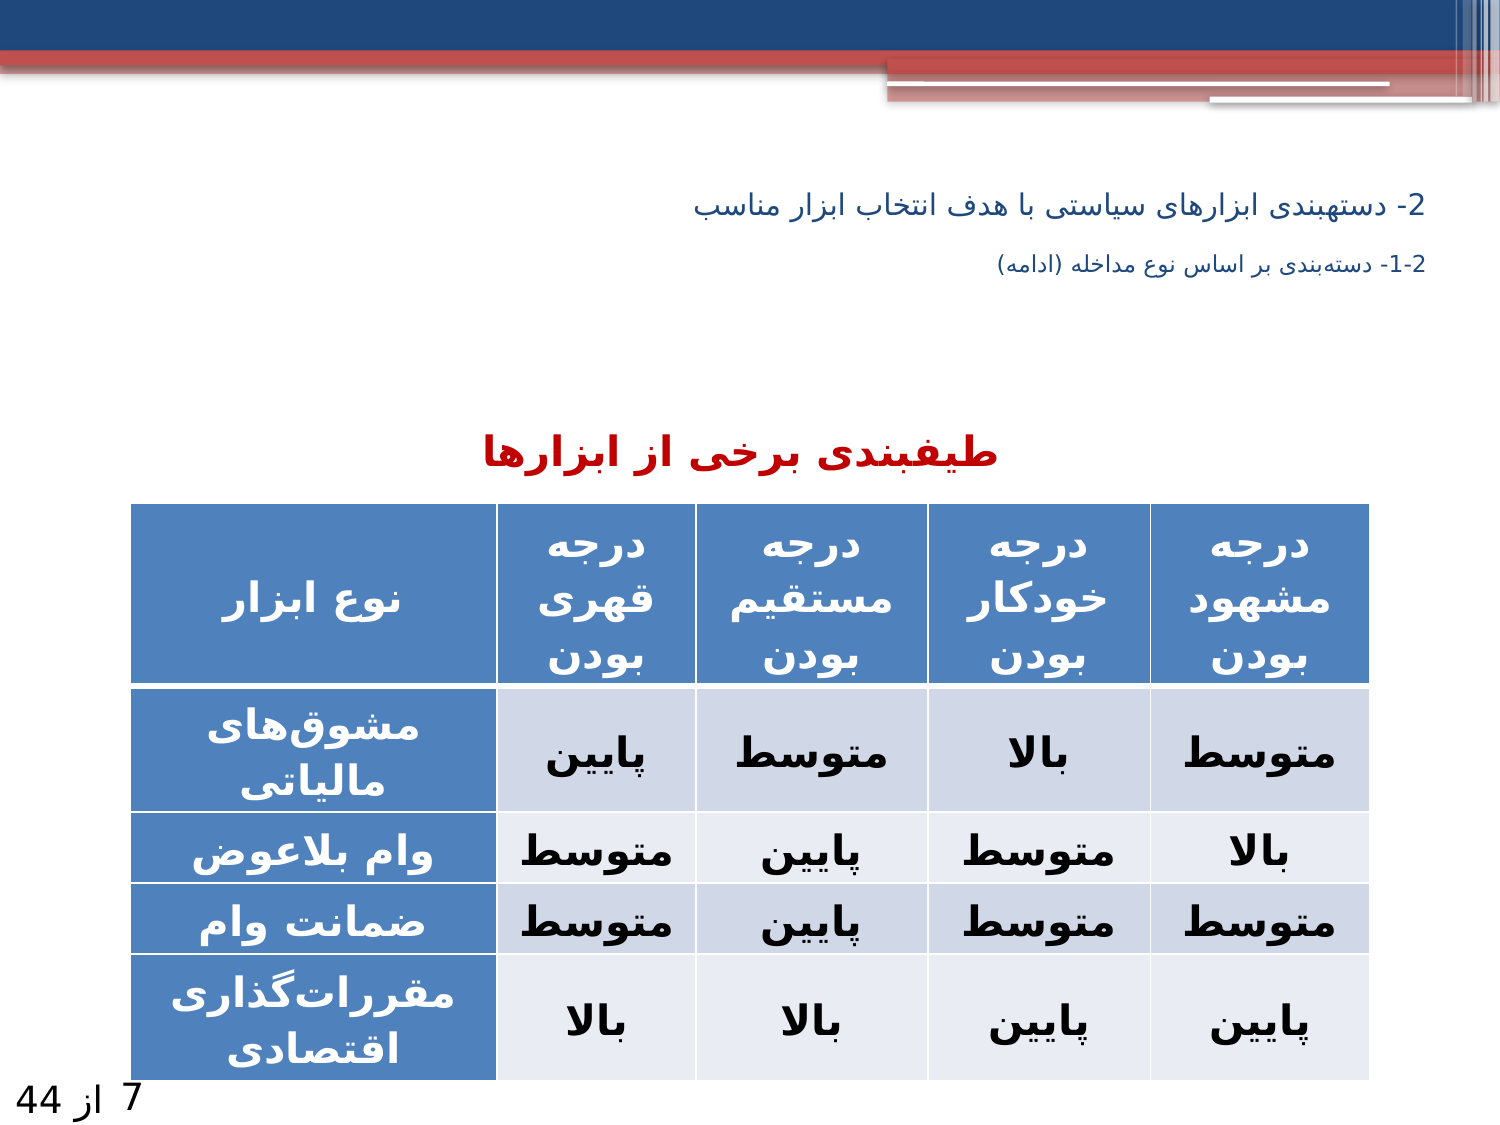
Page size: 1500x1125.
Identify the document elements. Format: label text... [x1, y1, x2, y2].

slide_number 7 [69, 1065, 195, 1125]
table_cell پایین [929, 955, 1150, 1080]
table_cell پایین [697, 813, 927, 882]
table_cell بالا [697, 955, 927, 1080]
table_cell بالا [1151, 813, 1369, 882]
table_cell مشوق‌های مالیاتی [131, 689, 496, 811]
table_cell بالا [498, 955, 695, 1080]
table_header درجه مستقیم بودن [697, 504, 927, 683]
table_cell پایین [1151, 955, 1369, 1080]
footer از 44 [0, 1068, 69, 1125]
table_cell مقررات‌گذاری اقتصادی [131, 955, 496, 1080]
table_cell متوسط [929, 884, 1150, 953]
table_header درجه قهری بودن [498, 504, 695, 683]
table_cell متوسط [1151, 689, 1369, 811]
table_cell وام بلاعوض [131, 813, 496, 882]
table_cell متوسط [929, 813, 1150, 882]
text_box طیف­بندی برخی از ابزارها [74, 408, 1425, 492]
table_cell متوسط [1151, 884, 1369, 953]
table_header درجه خودکار بودن [929, 504, 1150, 683]
table_cell متوسط [697, 689, 927, 811]
table_cell متوسط [498, 813, 695, 882]
table_cell پایین [697, 884, 927, 953]
table_cell بالا [929, 689, 1150, 811]
table_header درجه مشهود بودن [1151, 504, 1369, 683]
table_cell پایین [498, 689, 695, 811]
table_cell ضمانت وام [131, 884, 496, 953]
title 2- دسته­بندی ابزارهای سیاستی با هدف انتخاب ابزار مناسب 2-1- دسته‌بندی بر اساس نوع مداخله (ادامه) [76, 149, 1427, 324]
table_header نوع ابزار [131, 504, 496, 683]
table_cell متوسط [498, 884, 695, 953]
